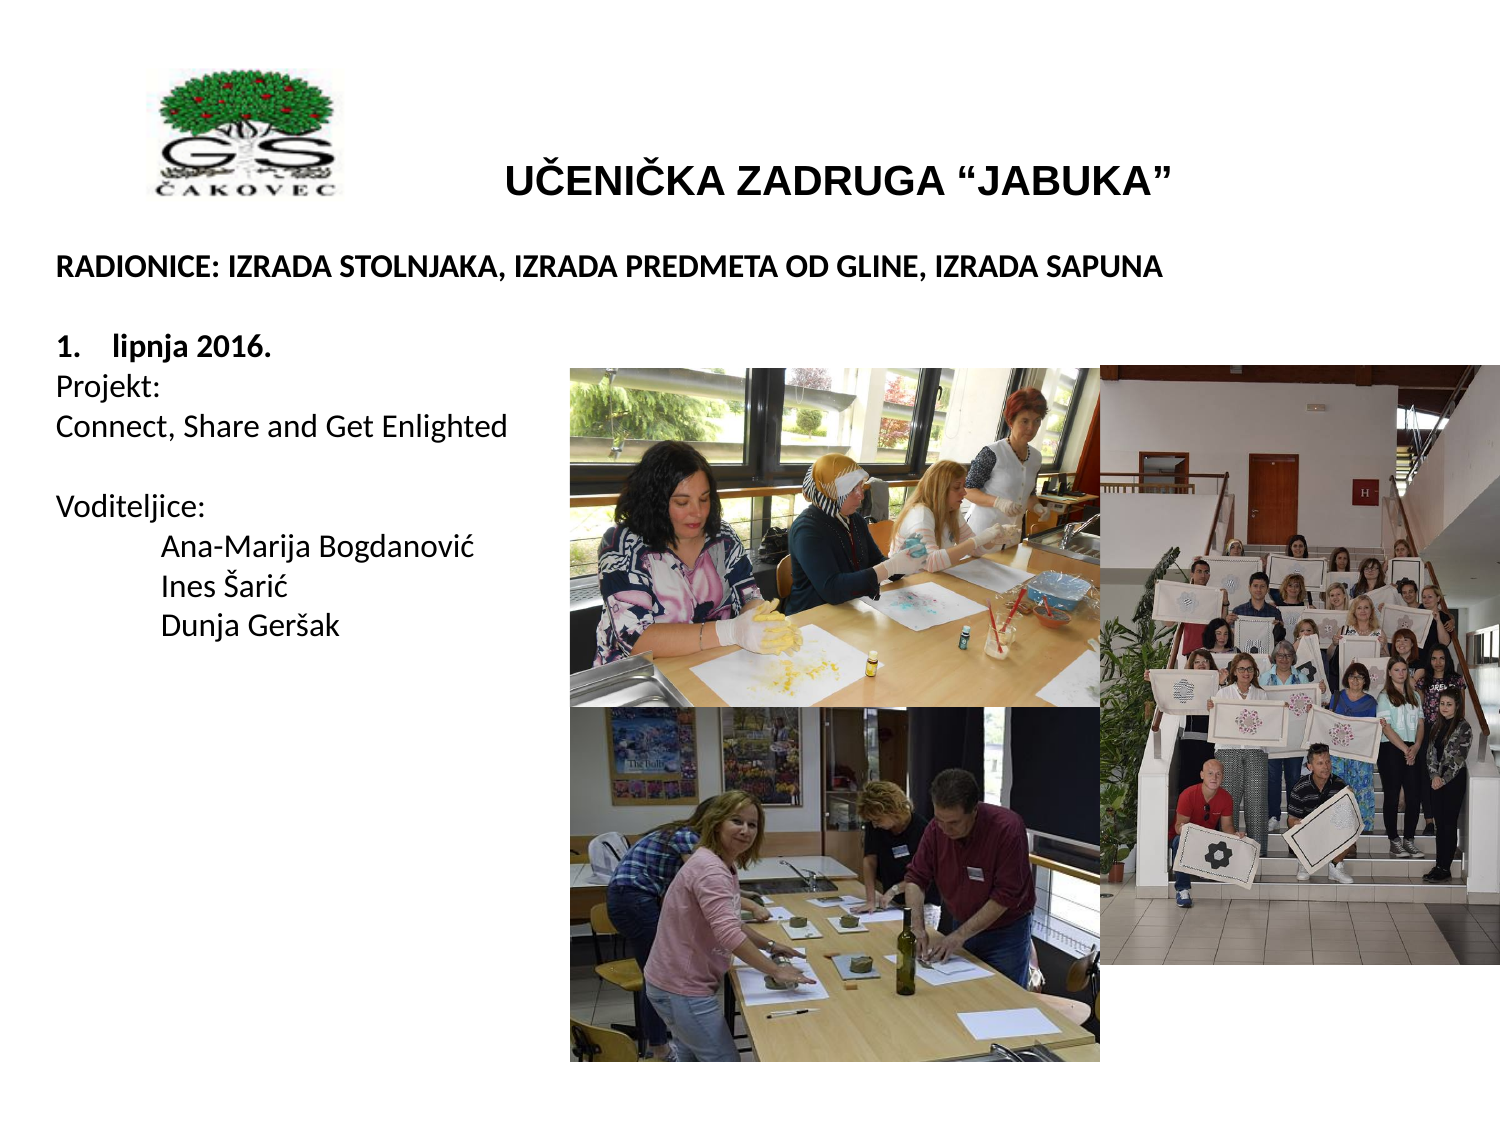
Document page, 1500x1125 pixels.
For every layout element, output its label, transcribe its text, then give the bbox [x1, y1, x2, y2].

picture [113, 41, 373, 225]
text_box RADIONICE: IZRADA STOLNJAKA, IZRADA PREDMETA OD GLINE, IZRADA SAPUNA lipnja 2016. Projekt: Connect, Share and Get Enlighted Voditeljice: Ana-Marija Bogdanović Ines Šarić Dunja Geršak [41, 197, 1412, 736]
text_box UČENIČKA ZADRUGA “JABUKA” [504, 156, 1185, 197]
picture [569, 365, 1500, 1062]
